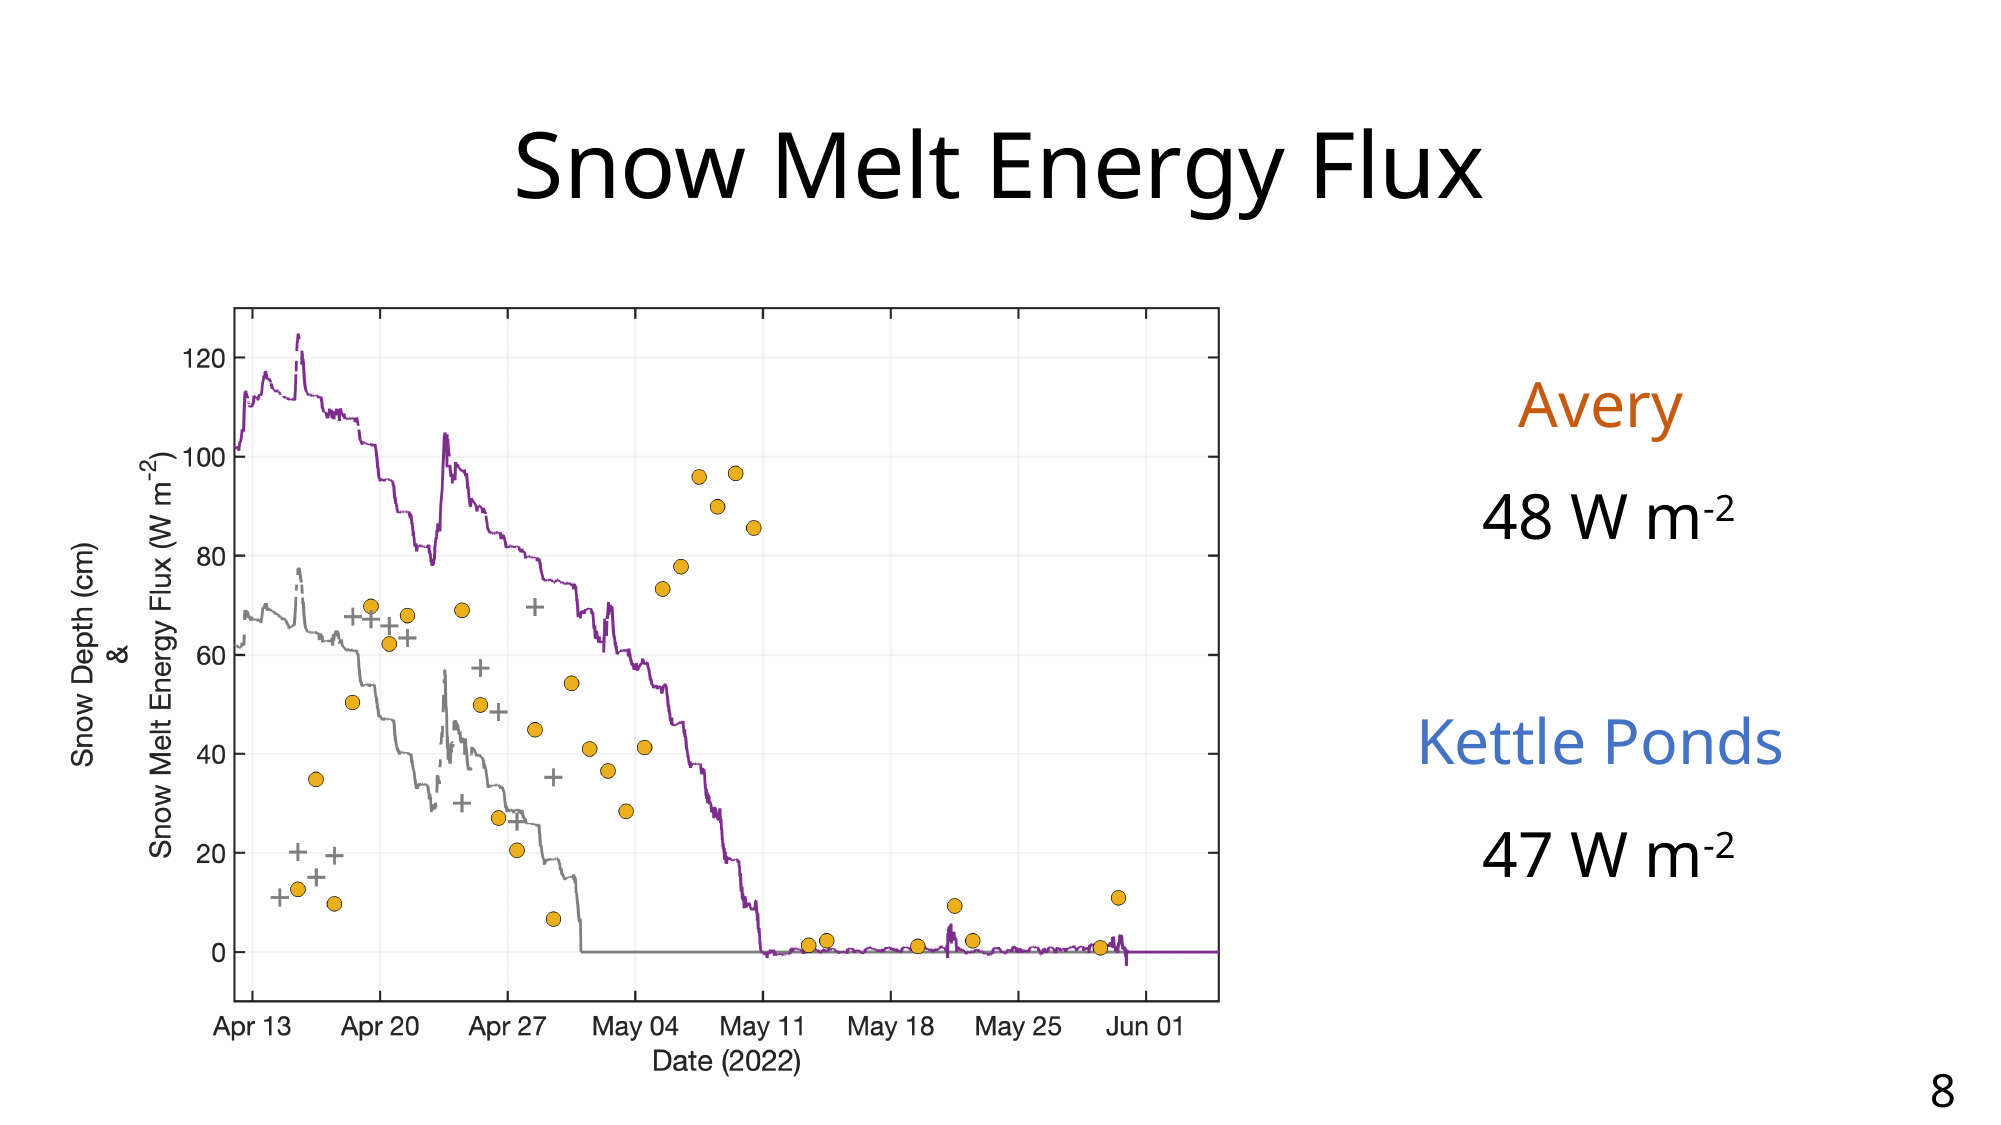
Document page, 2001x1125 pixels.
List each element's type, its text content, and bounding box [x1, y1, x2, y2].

title Snow Melt Energy Flux [137, 59, 1863, 278]
text_box 8 [1915, 1054, 1971, 1124]
picture [64, 244, 1340, 1095]
